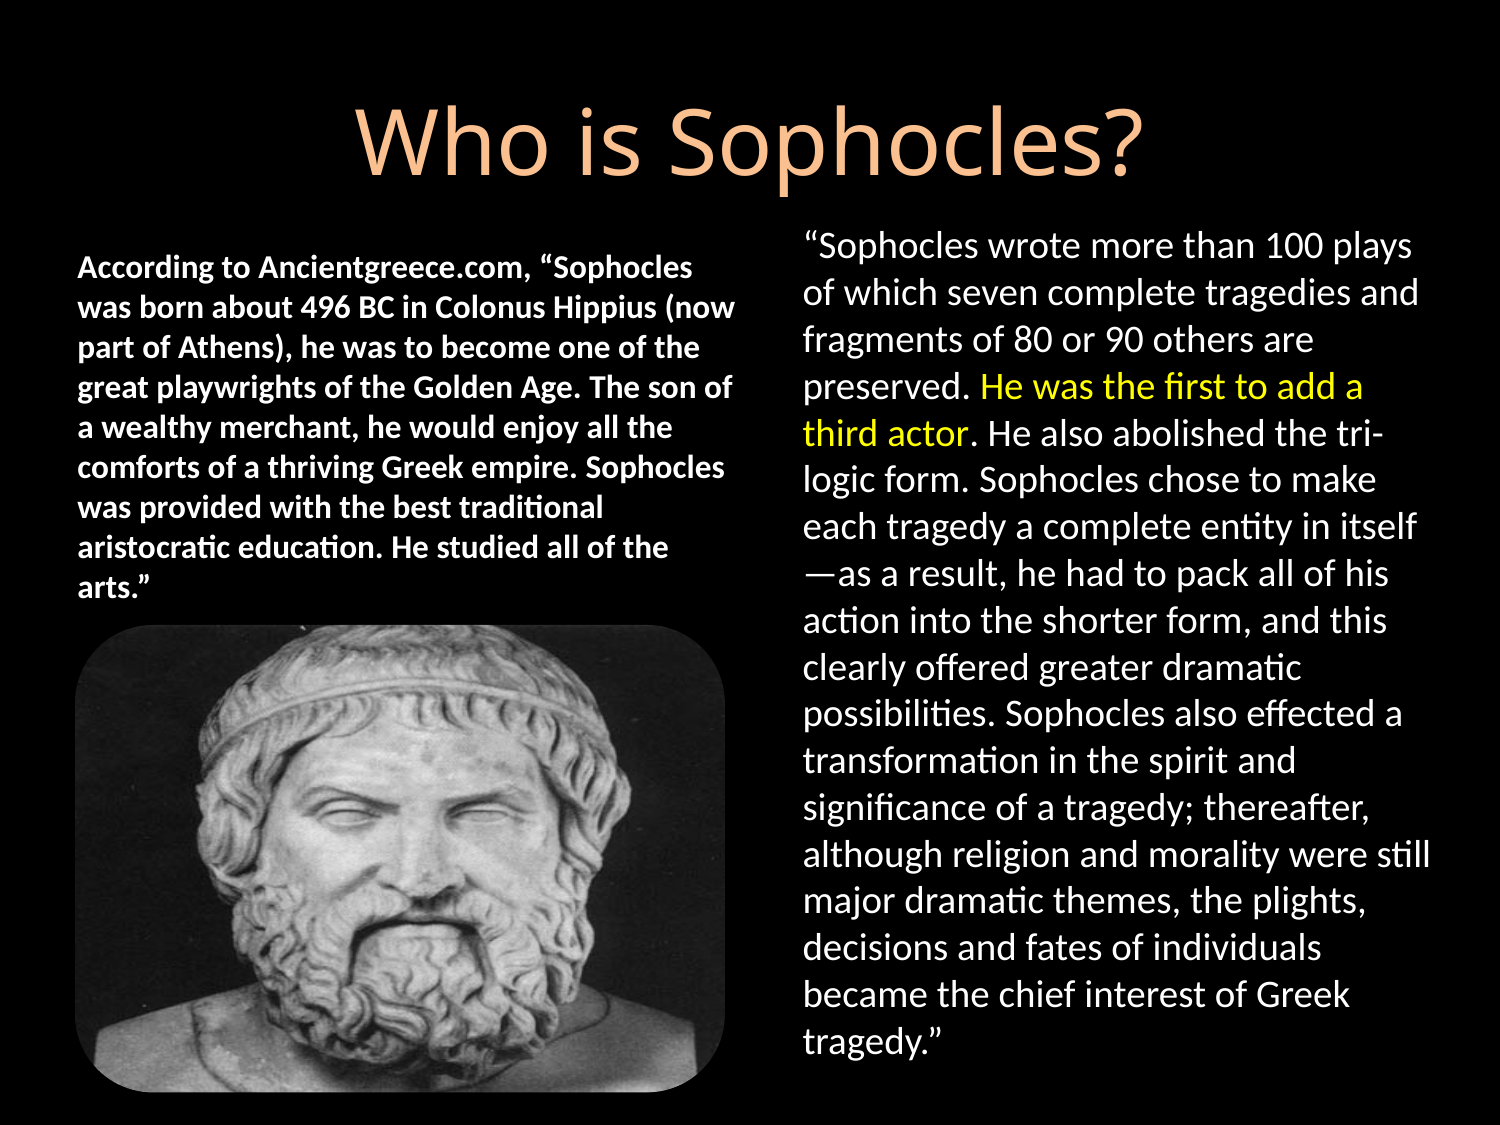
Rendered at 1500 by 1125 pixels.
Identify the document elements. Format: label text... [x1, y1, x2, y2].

list “Sophocles wrote more than 100 plays of which seven complete tragedies and fragments of 80 or 90 others are preserved. He was the first to add a third actor. He also abolished the tri-logic form. Sophocles chose to make each tragedy a complete entity in itself—as a result, he had to pack all of his action into the shorter form, and this clearly offered greater dramatic possibilities. Sophocles also effected a transformation in the spirit and significance of a tragedy; thereafter, although religion and morality were still major dramatic themes, the plights, decisions and fates of individuals became the chief interest of Greek tragedy.” [787, 212, 1451, 1075]
list According to Ancientgreece.com, “Sophocles was born about 496 BC in Colonus Hippius (now part of Athens), he was to become one of the great playwrights of the Golden Age. The son of a wealthy merchant, he would enjoy all the comforts of a thriving Greek empire. Sophocles was provided with the best traditional aristocratic education. He studied all of the arts.” [62, 224, 763, 613]
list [74, 624, 726, 1093]
title Who is Sophocles? [75, 45, 1425, 233]
